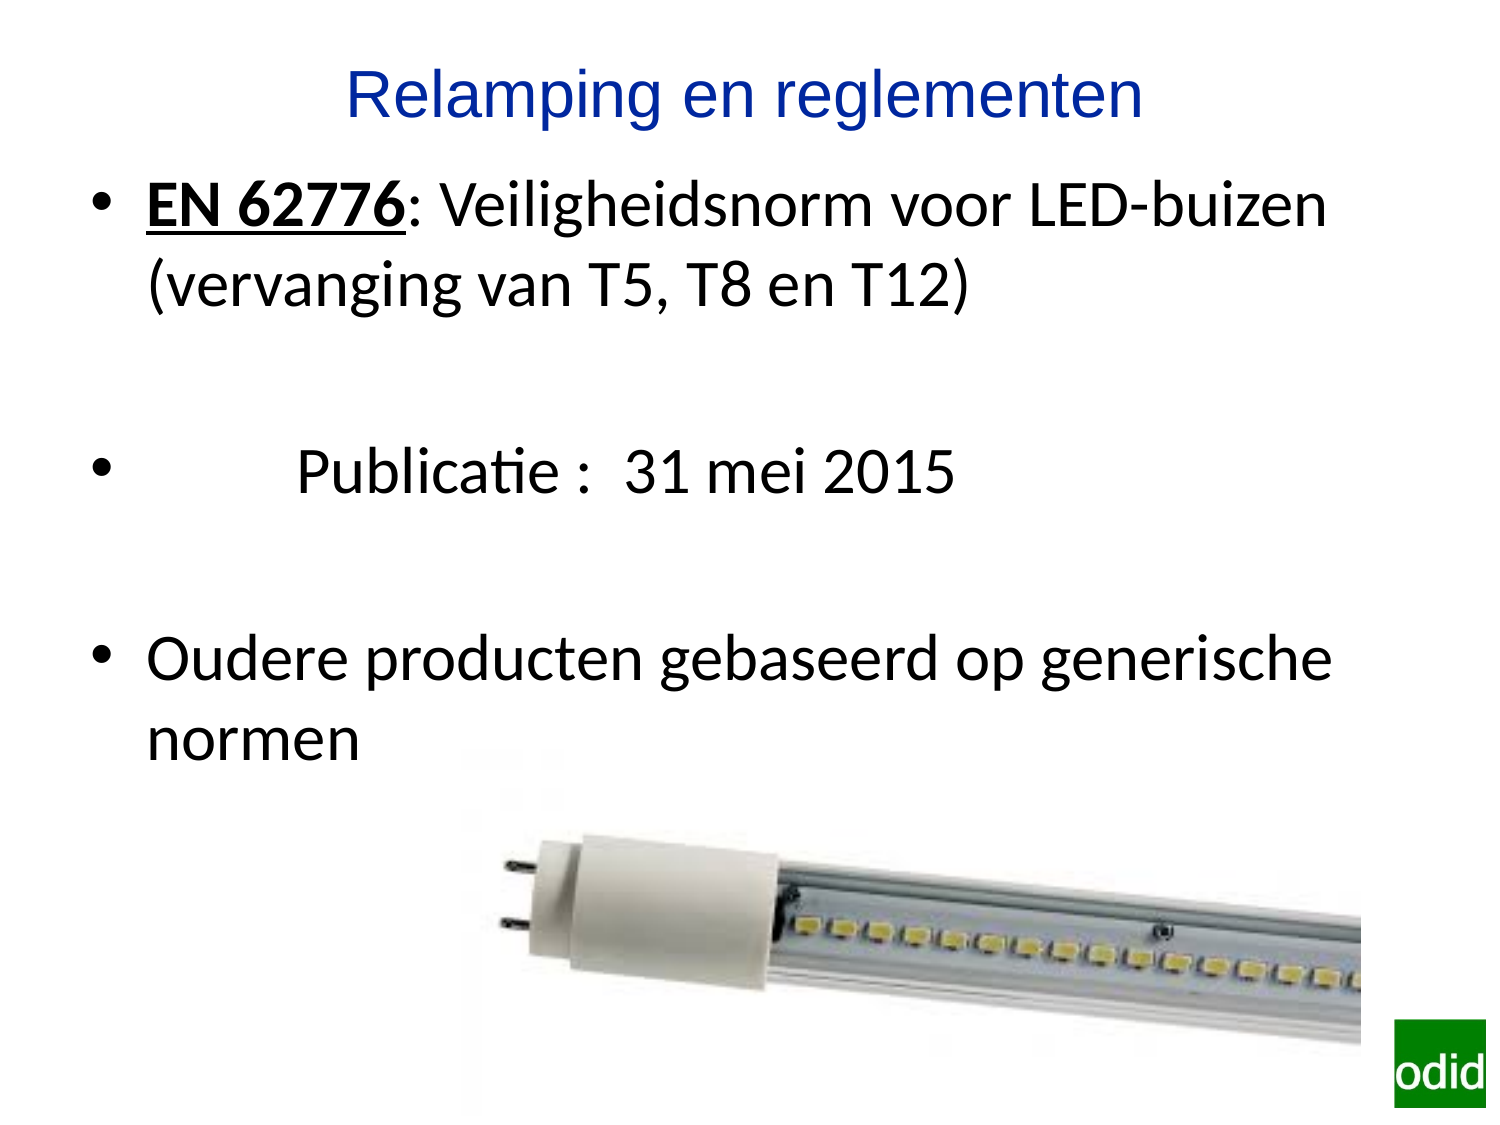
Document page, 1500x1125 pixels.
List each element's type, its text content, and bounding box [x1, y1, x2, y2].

picture [1394, 1019, 1486, 1109]
picture [461, 749, 1361, 1116]
list EN 62776: Veiligheidsnorm voor LED-buizen (vervanging van T5, T8 en T12) Publicatie : 31 mei 2015 Oudere producten gebaseerd op generische normen [75, 152, 1425, 866]
text_box Relamping en reglementen [70, 46, 1421, 134]
